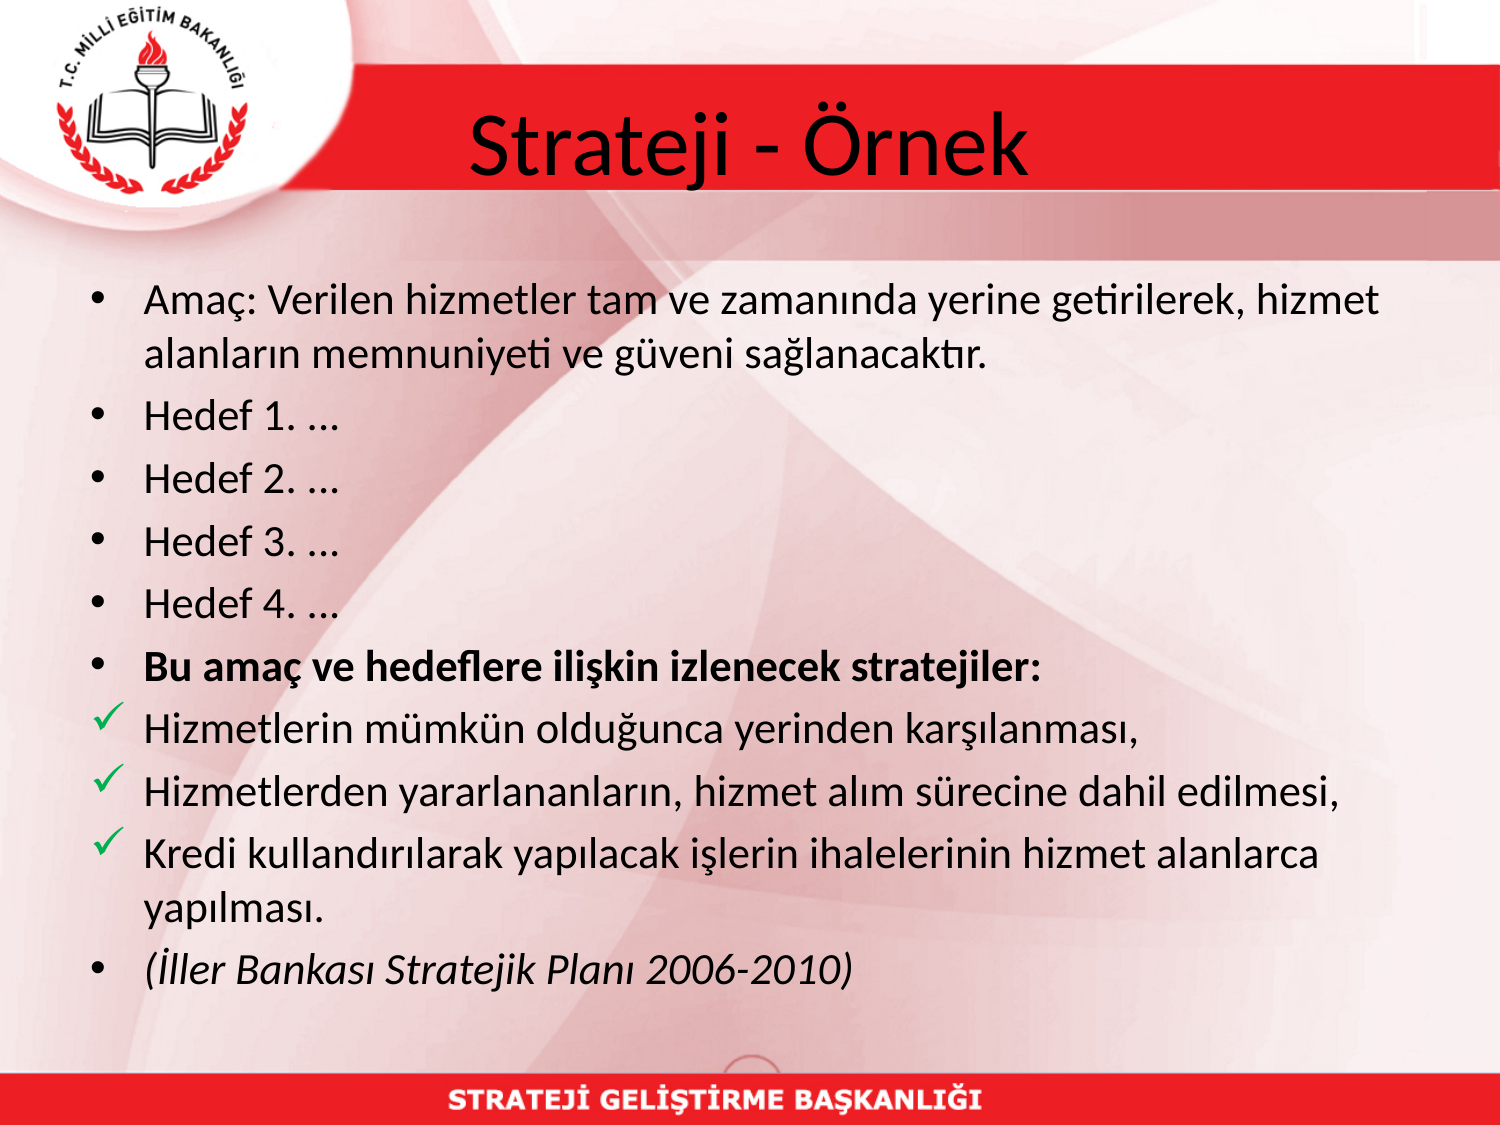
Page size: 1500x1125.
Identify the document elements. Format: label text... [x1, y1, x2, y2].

list Amaç: Verilen hizmetler tam ve zamanında yerine getirilerek, hizmet alanların memnuniyeti ve güveni sağlanacaktır. Hedef 1. ... Hedef 2. ... Hedef 3. ... Hedef 4. ... Bu amaç ve hedeflere ilişkin izlenecek stratejiler: Hizmetlerin mümkün olduğunca yerinden karşılanması, Hizmetlerden yararlananların, hizmet alım sürecine dahil edilmesi, Kredi kullandırılarak yapılacak işlerin ihalelerinin hizmet alanlarca yapılması. (İller Bankası Stratejik Planı 2006-2010) [75, 262, 1425, 1005]
title Strateji - Örnek [75, 45, 1425, 233]
picture [0, 0, 1500, 1125]
